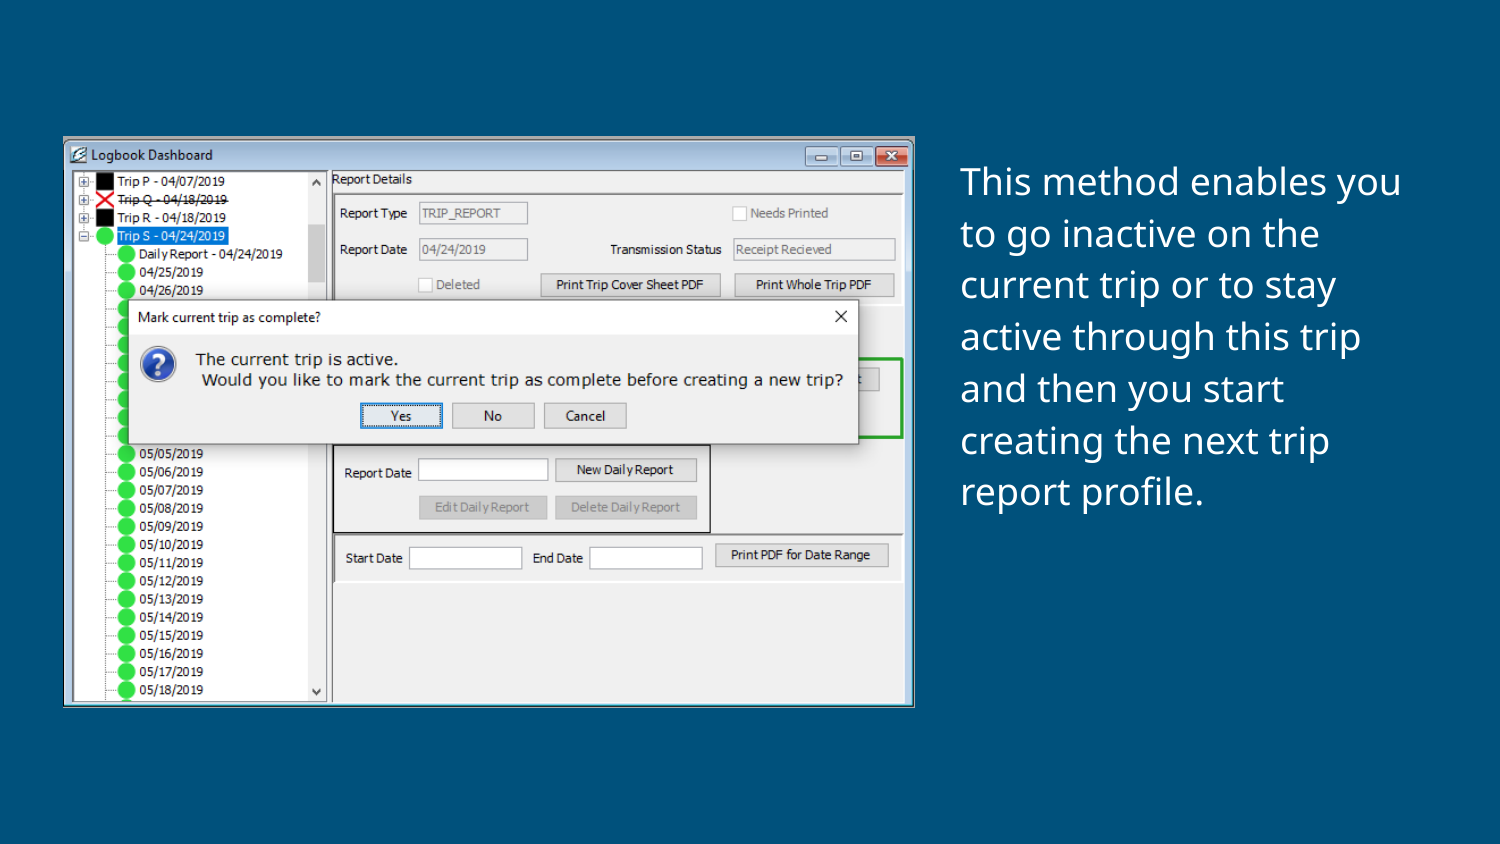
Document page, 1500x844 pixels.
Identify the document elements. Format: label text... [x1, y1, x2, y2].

picture [64, 137, 914, 707]
list This method enables you to go inactive on the current trip or to stay active through this trip and then you start creating the next trip report profile. [945, 136, 1441, 642]
